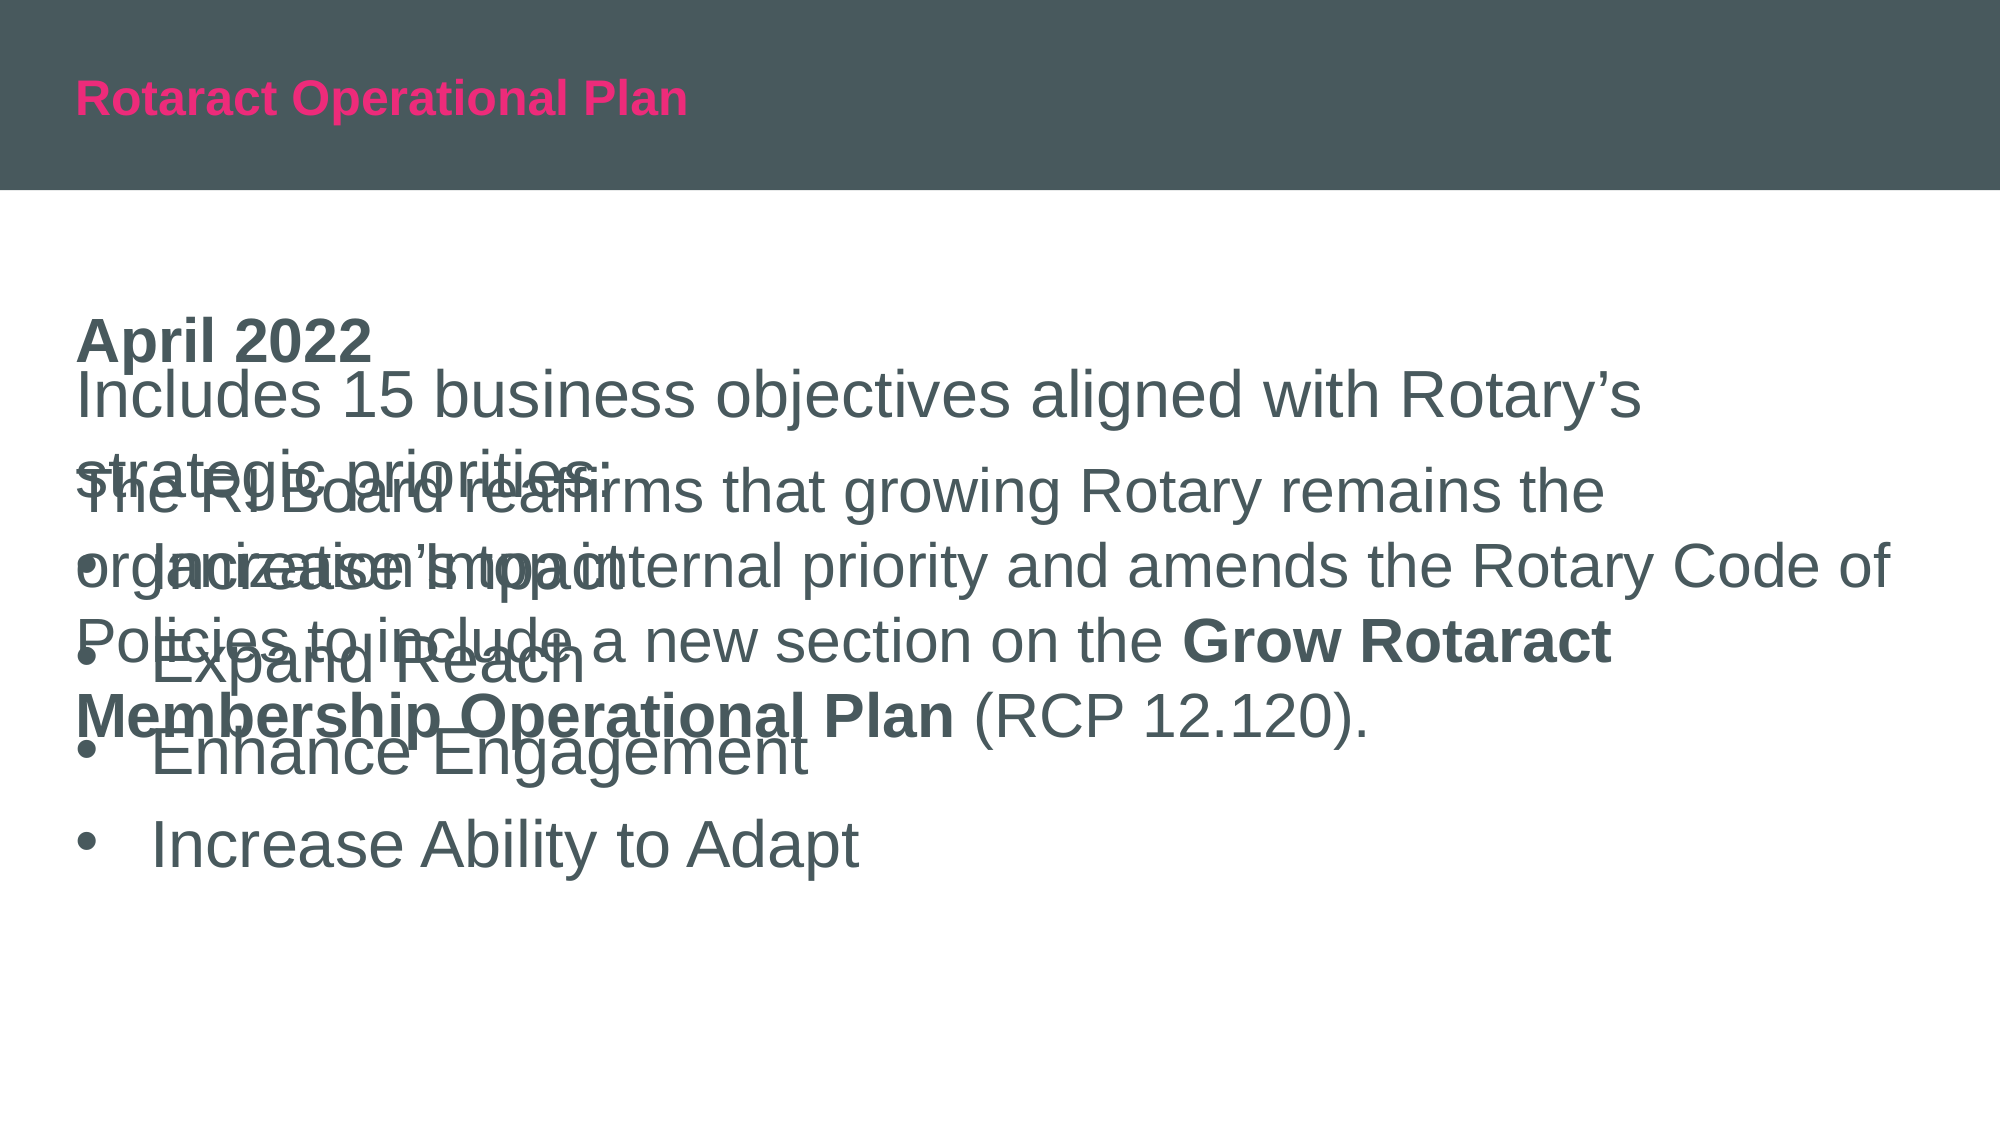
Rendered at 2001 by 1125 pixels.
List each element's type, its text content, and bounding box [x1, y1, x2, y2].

text_box [0, 0, 2000, 191]
title April 2022 The RI Board reaffirms that growing Rotary remains the organization’s top internal priority and amends the Rotary Code of Policies to include a new section on the Grow Rotaract Membership Operational Plan (RCP 12.120). [75, 299, 1913, 350]
text_box Includes 15 business objectives aligned with Rotary’s strategic priorities: Increase Impact Expand Reach Enhance Engagement Increase Ability to Adapt [75, 350, 1913, 817]
text_box Rotaract Operational Plan [75, 65, 897, 126]
